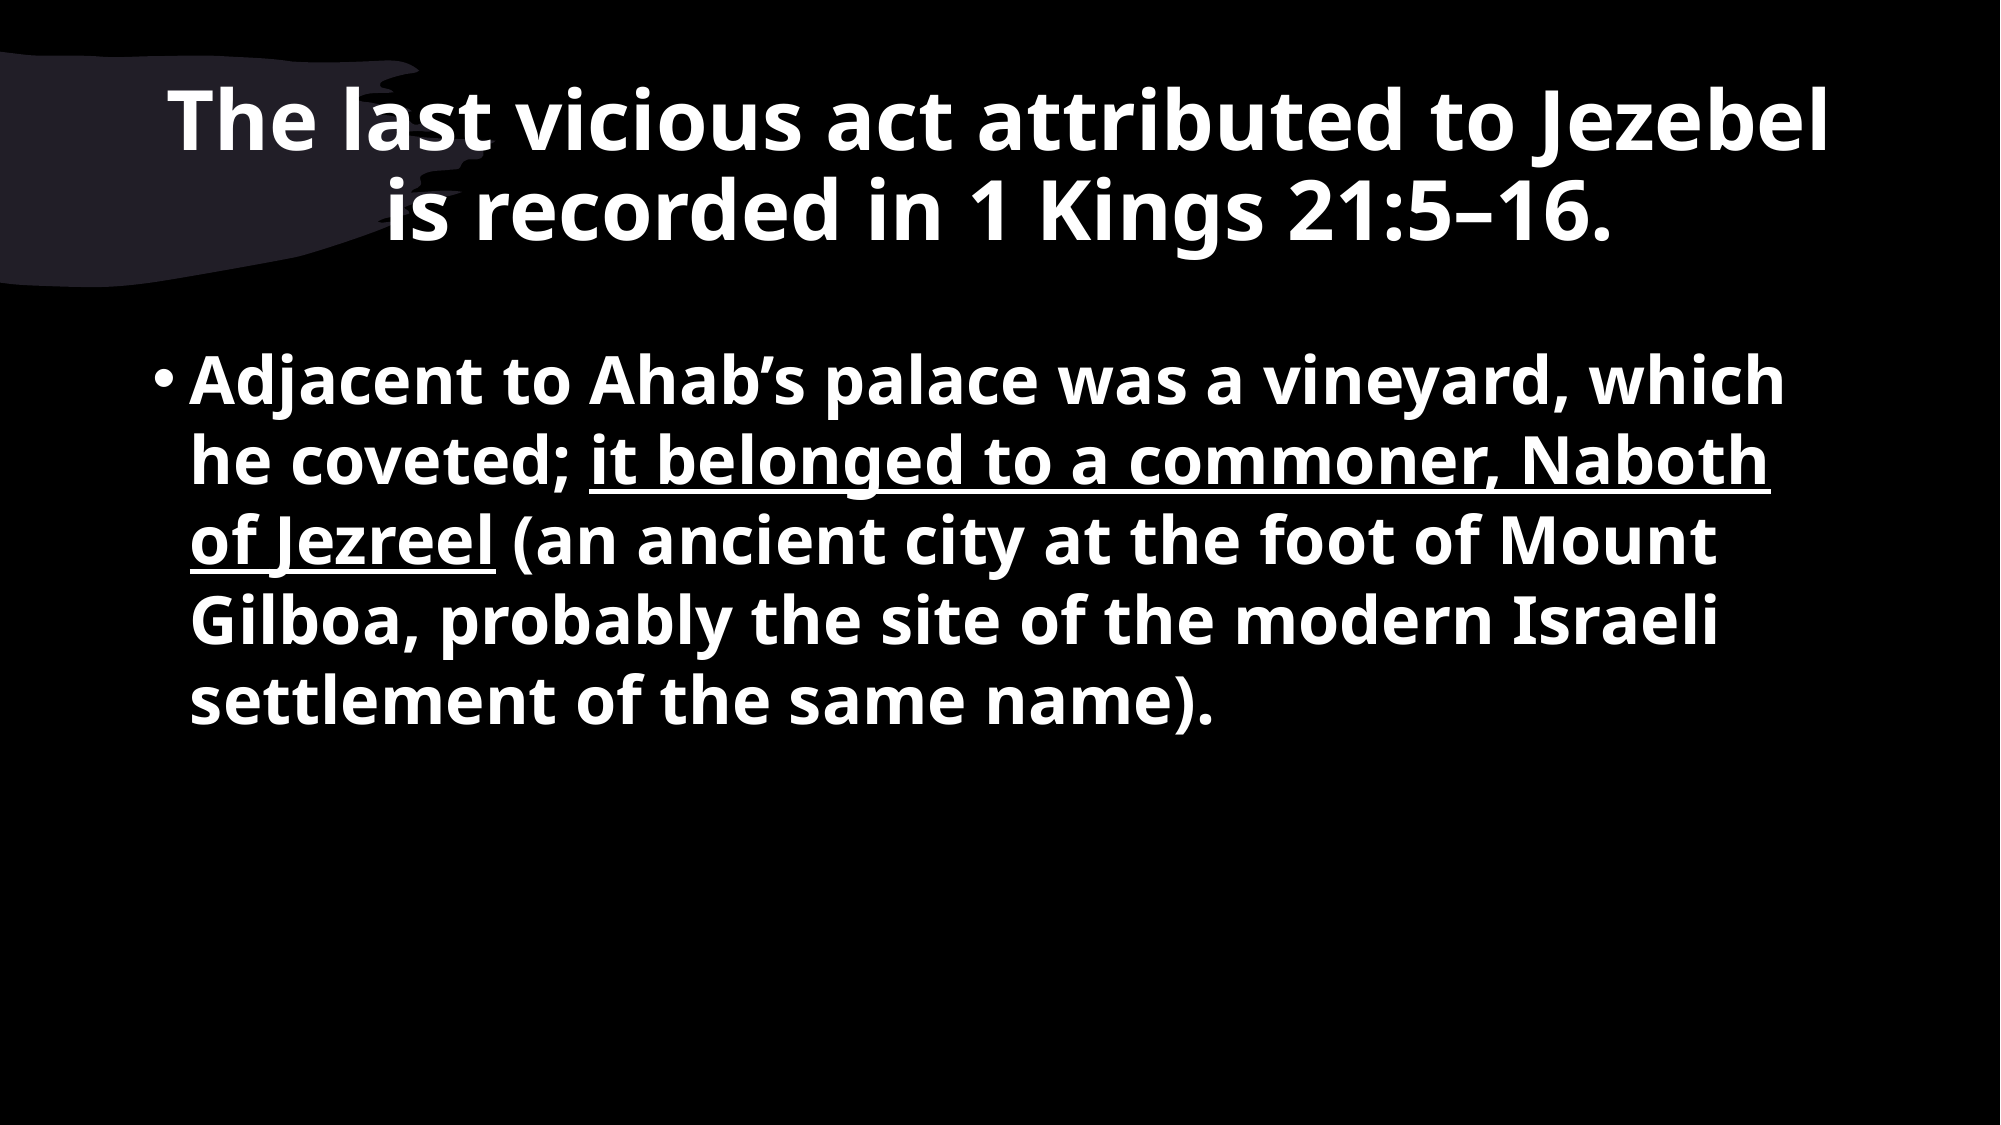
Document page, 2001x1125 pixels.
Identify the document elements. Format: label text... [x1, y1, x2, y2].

list Adjacent to Ahab’s palace was a vineyard, which he coveted; it belonged to a commoner, Naboth of Jezreel (an ancient city at the foot of Mount Gilboa, probably the site of the modern Israeli settlement of the same name). [137, 329, 1863, 1013]
title The last vicious act attributed to Jezebel is recorded in 1 Kings 21:5–16. [137, 59, 1863, 278]
